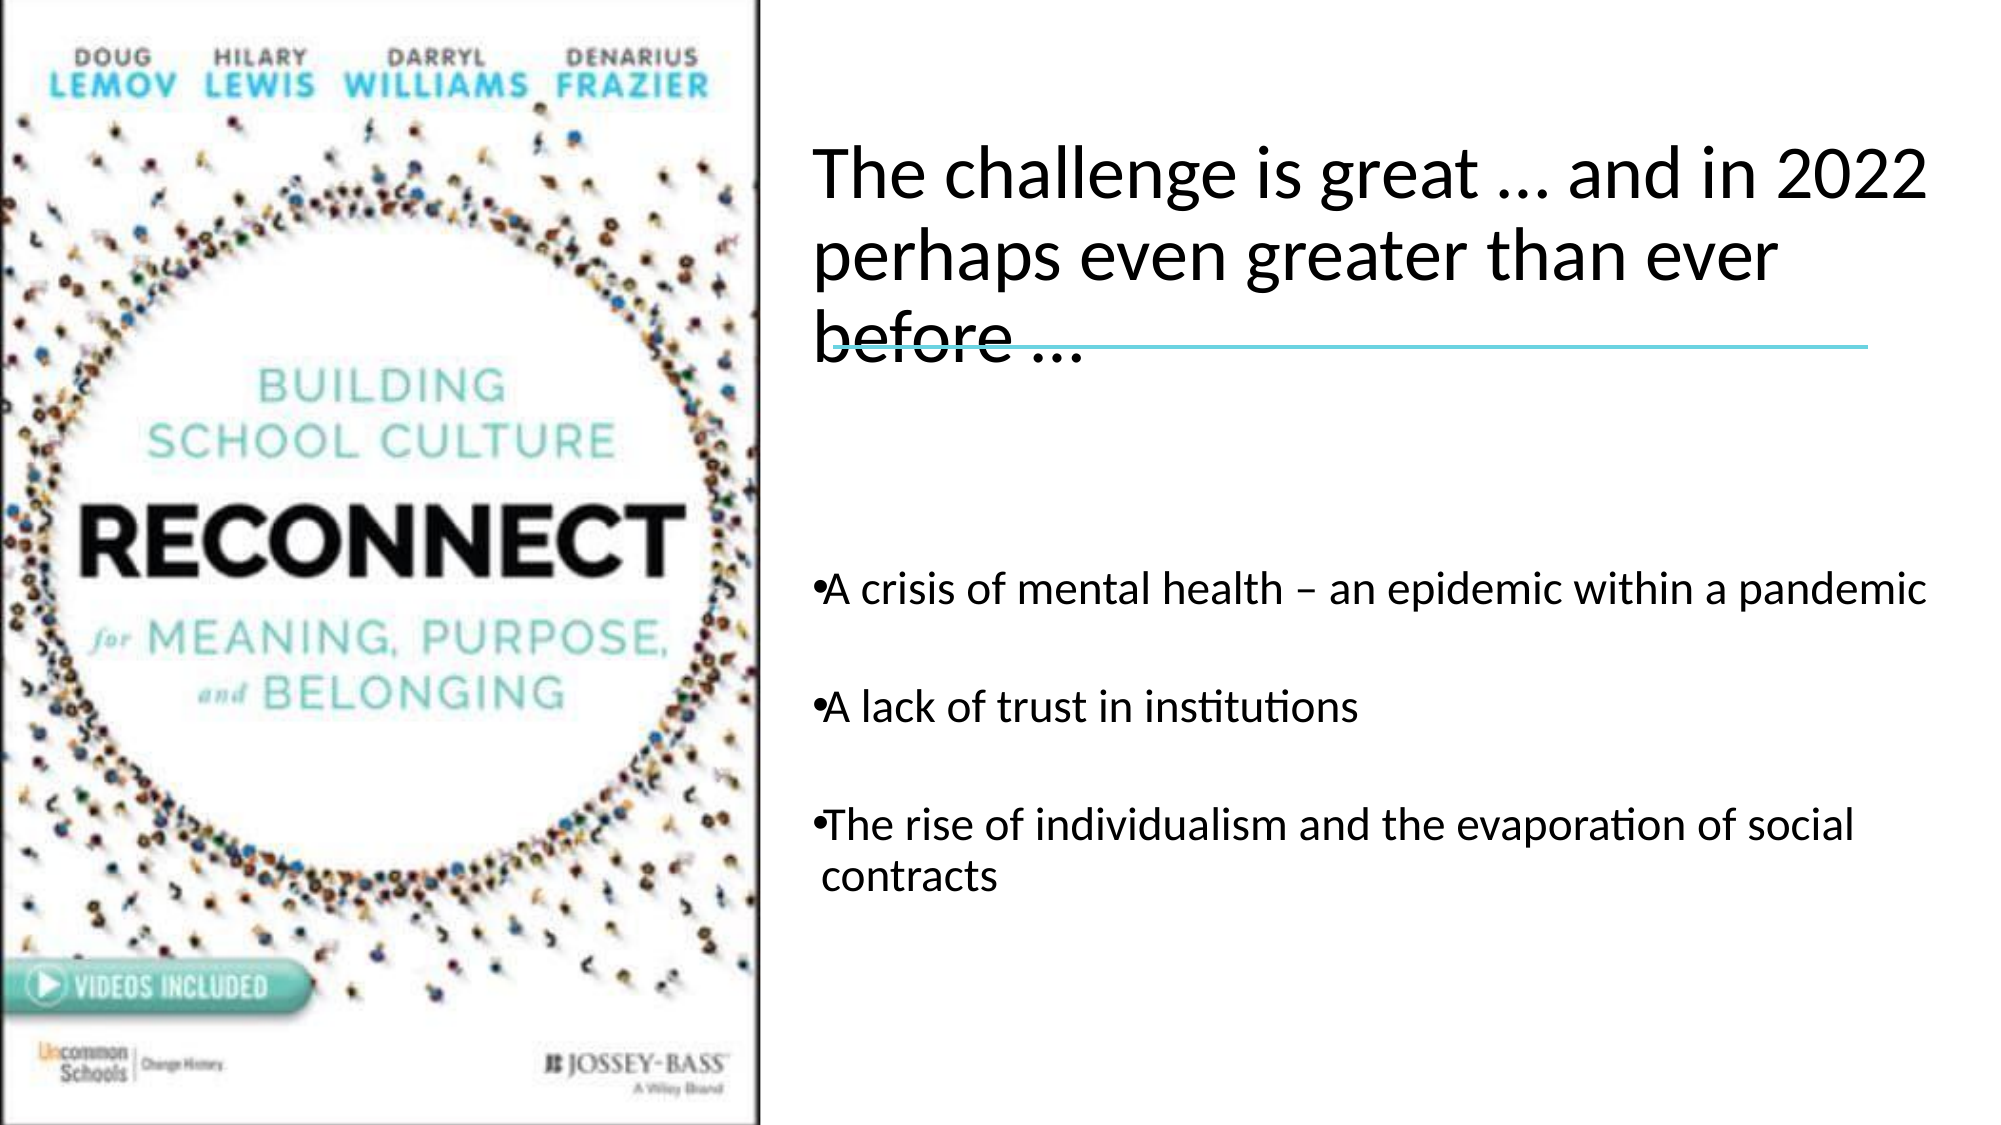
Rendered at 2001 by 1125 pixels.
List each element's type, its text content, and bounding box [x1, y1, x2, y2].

text_box The challenge is great … and in 2022 perhaps even greater than ever before … A crisis of mental health – an epidemic within a pandemic A lack of trust in institutions The rise of individualism and the evaporation of social contracts [797, 26, 1950, 958]
picture [0, 0, 761, 1125]
